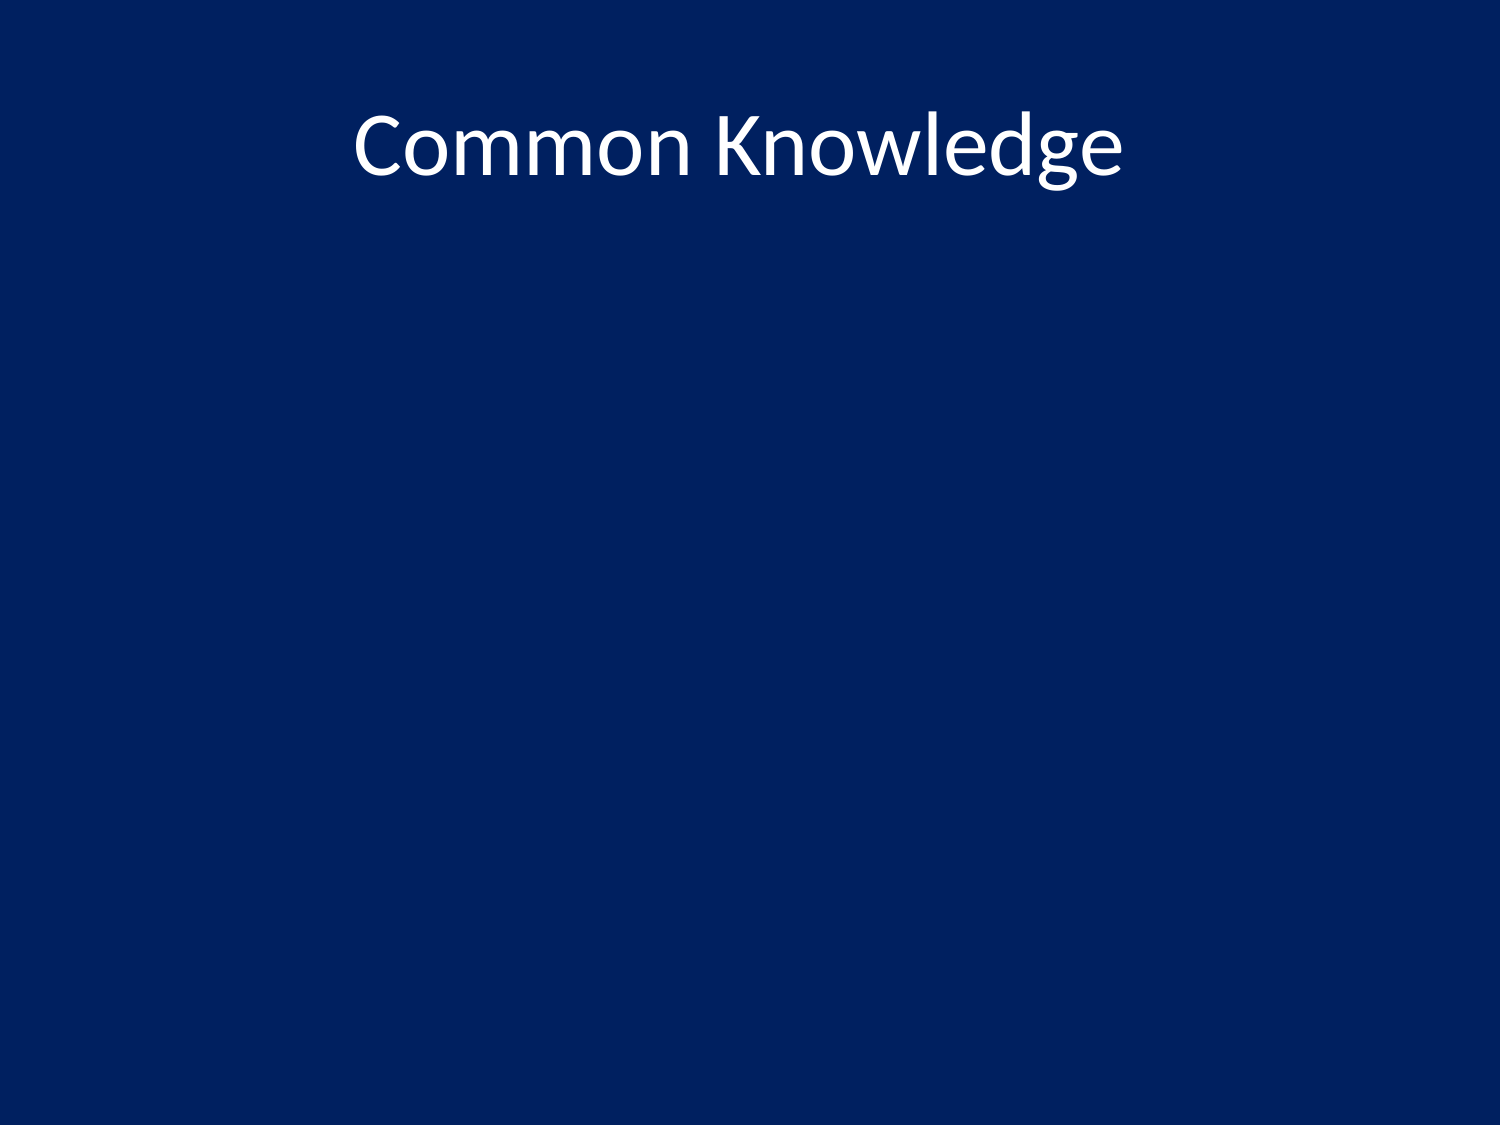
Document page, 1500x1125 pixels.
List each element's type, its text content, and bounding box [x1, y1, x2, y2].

title Common Knowledge [75, 45, 1425, 233]
